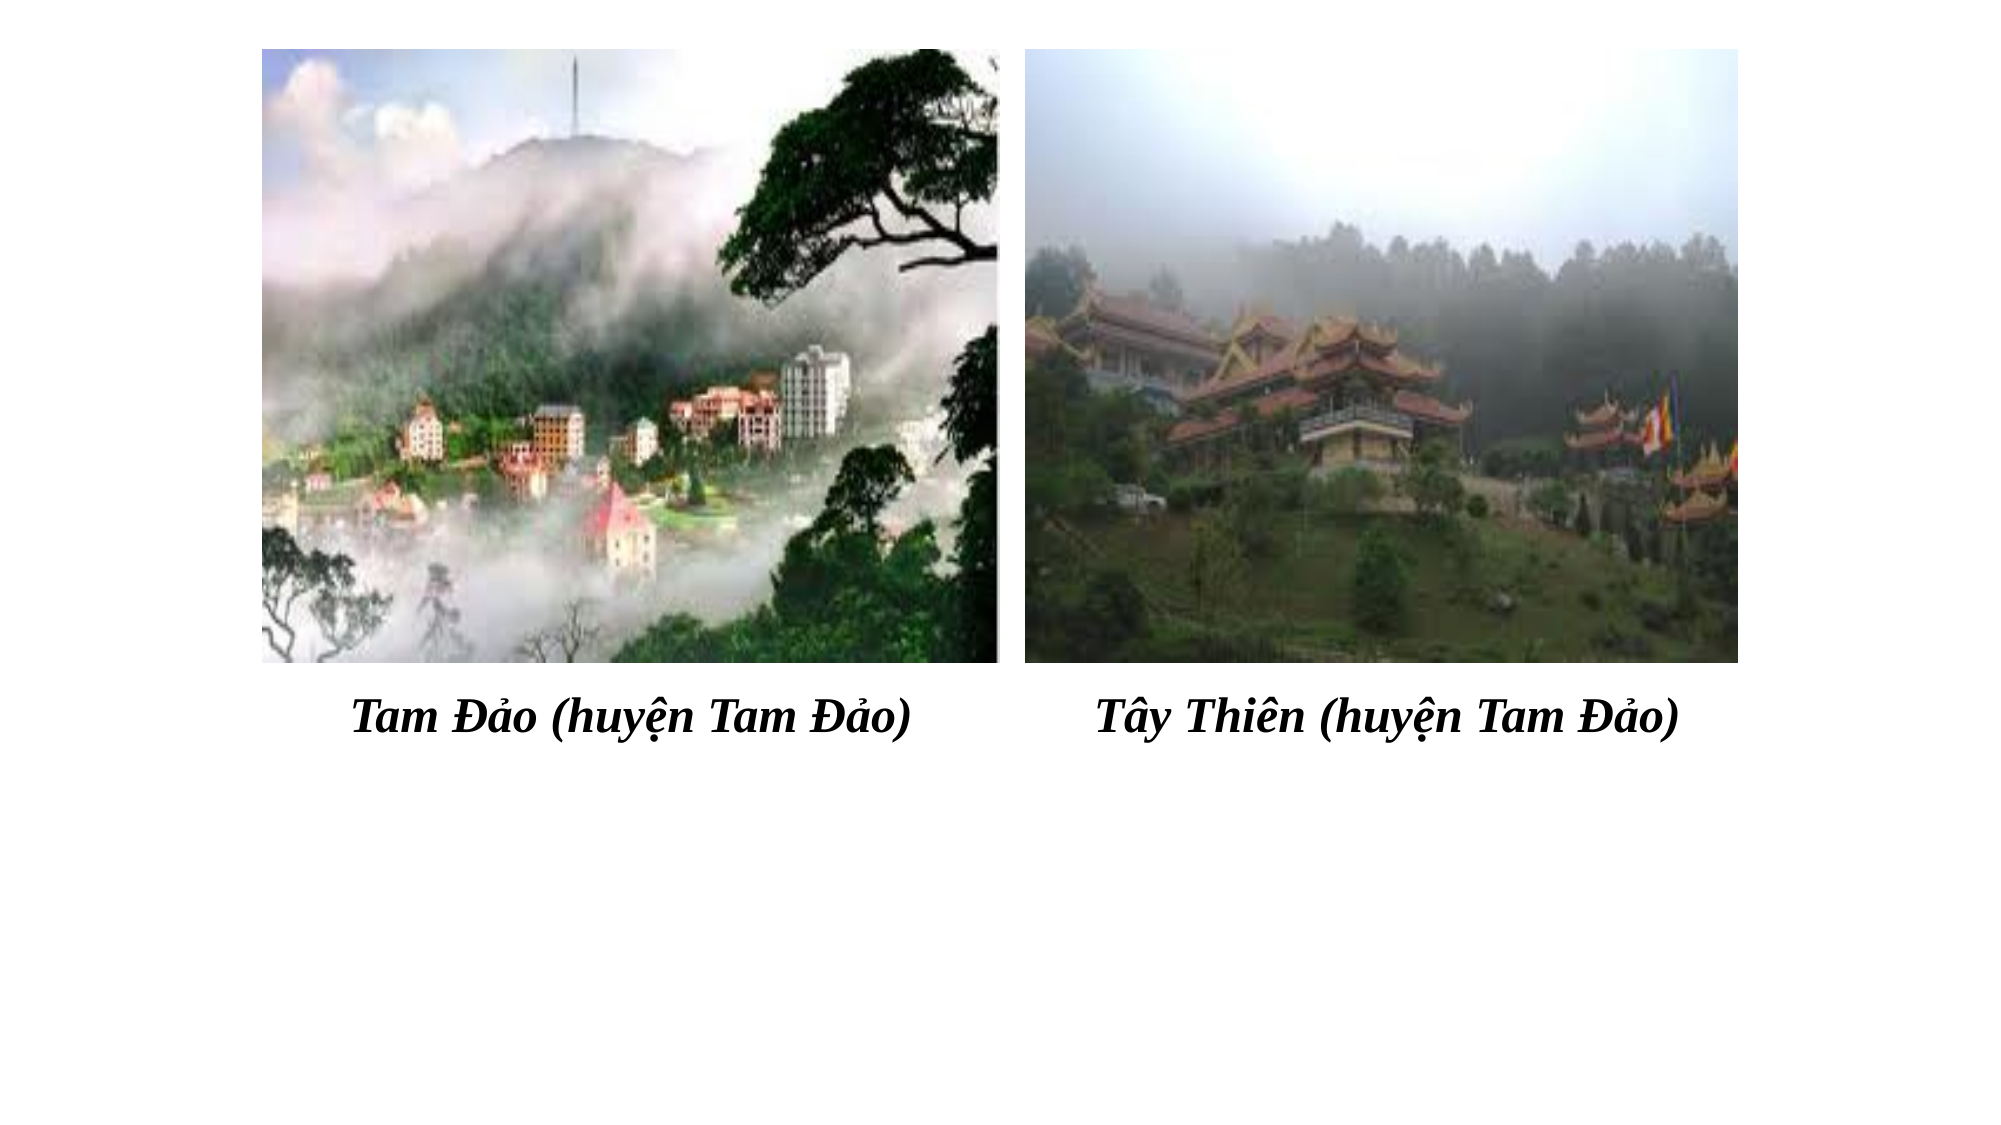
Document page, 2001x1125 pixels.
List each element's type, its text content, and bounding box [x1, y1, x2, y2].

text_box Tam Đảo (huyện Tam Đảo) [249, 674, 1013, 750]
text_box Tây Thiên (huyện Tam Đảo) [1049, 674, 1725, 750]
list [262, 49, 1000, 663]
picture [1024, 49, 1738, 663]
